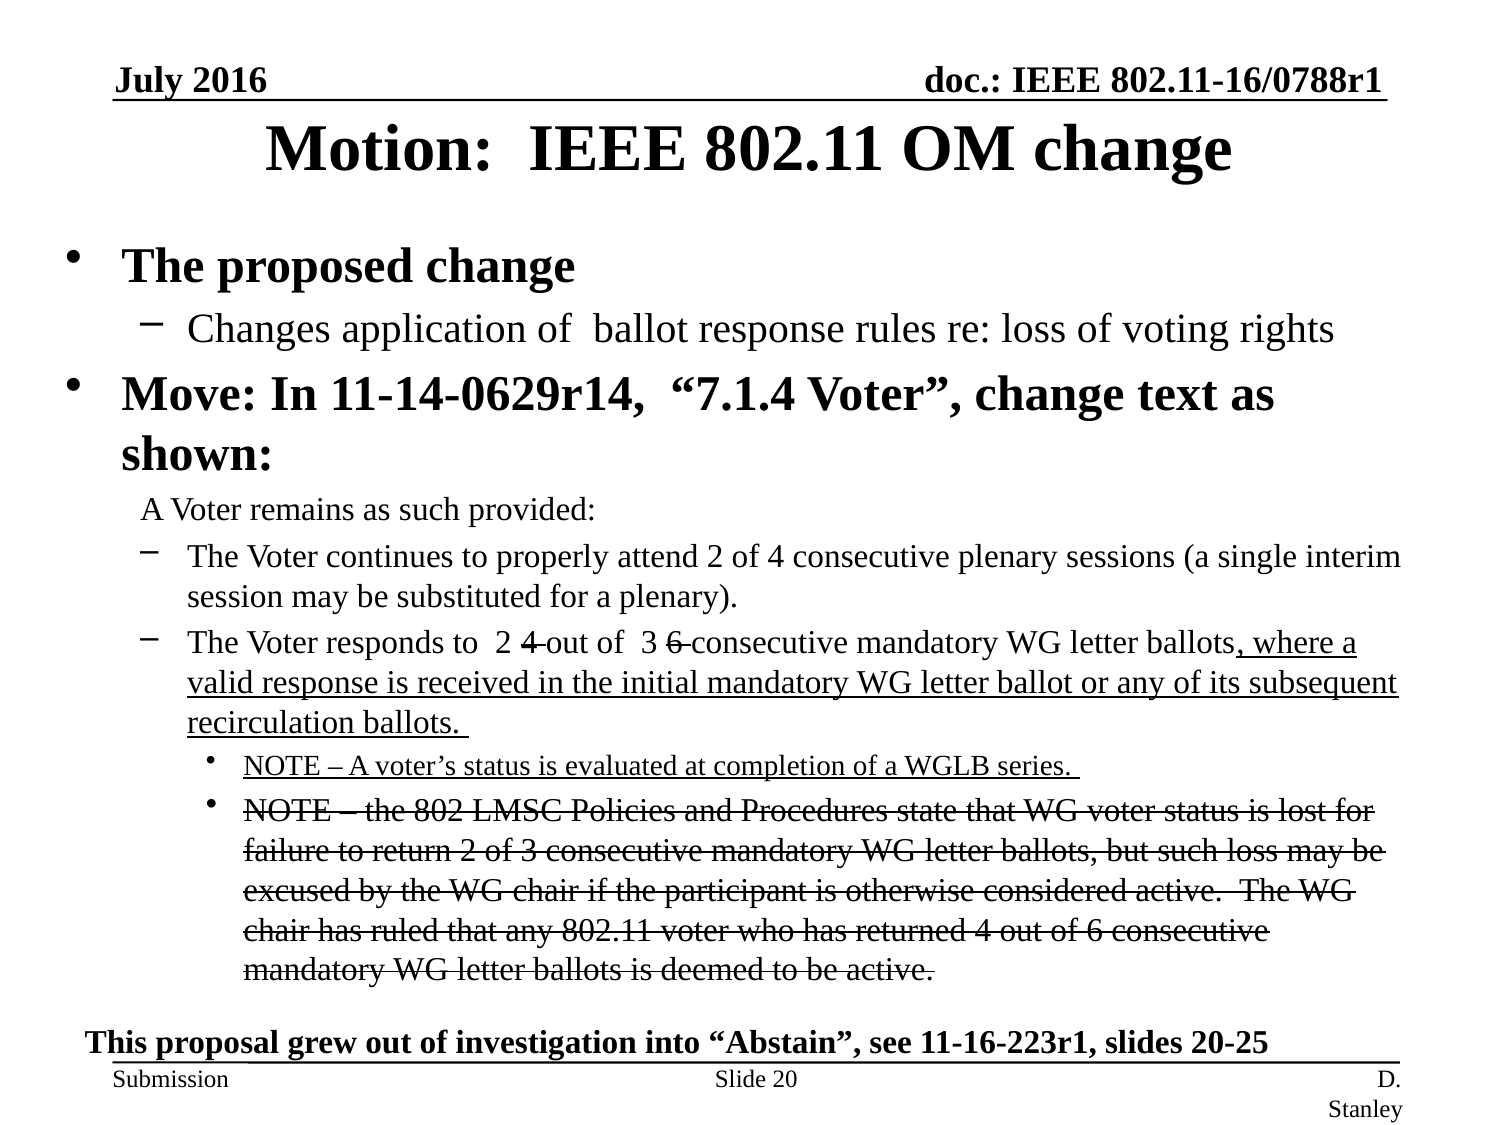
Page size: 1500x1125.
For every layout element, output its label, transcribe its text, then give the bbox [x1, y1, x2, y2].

slide_number Slide 20 [712, 1068, 800, 1093]
text_box This proposal grew out of investigation into “Abstain”, see 11-16-223r1, slides 20-25 [69, 1012, 1286, 1068]
list The proposed change Changes application of ballot response rules re: loss of voting rights Move: In 11-14-0629r14, “7.1.4 Voter”, change text as shown: A Voter remains as such provided: The Voter continues to properly attend 2 of 4 consecutive plenary sessions (a single interim session may be substituted for a plenary). The Voter responds to 2 4 out of 3 6 consecutive mandatory WG letter ballots, where a valid response is received in the initial mandatory WG letter ballot or any of its subsequent recirculation ballots. NOTE – A voter’s status is evaluated at completion of a WGLB series. NOTE – the 802 LMSC Policies and Procedures state that WG voter status is lost for failure to return 2 of 3 consecutive mandatory WG letter ballots, but such loss may be excused by the WG chair if the participant is otherwise considered active. The WG chair has ruled that any 802.11 voter who has returned 4 out of 6 consecutive mandatory WG letter ballots is deemed to be active. [50, 224, 1425, 975]
footer D. Stanley, HP Enterprise [1324, 1061, 1402, 1093]
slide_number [114, 54, 374, 101]
title Motion: IEEE 802.11 OM change [112, 75, 1388, 213]
